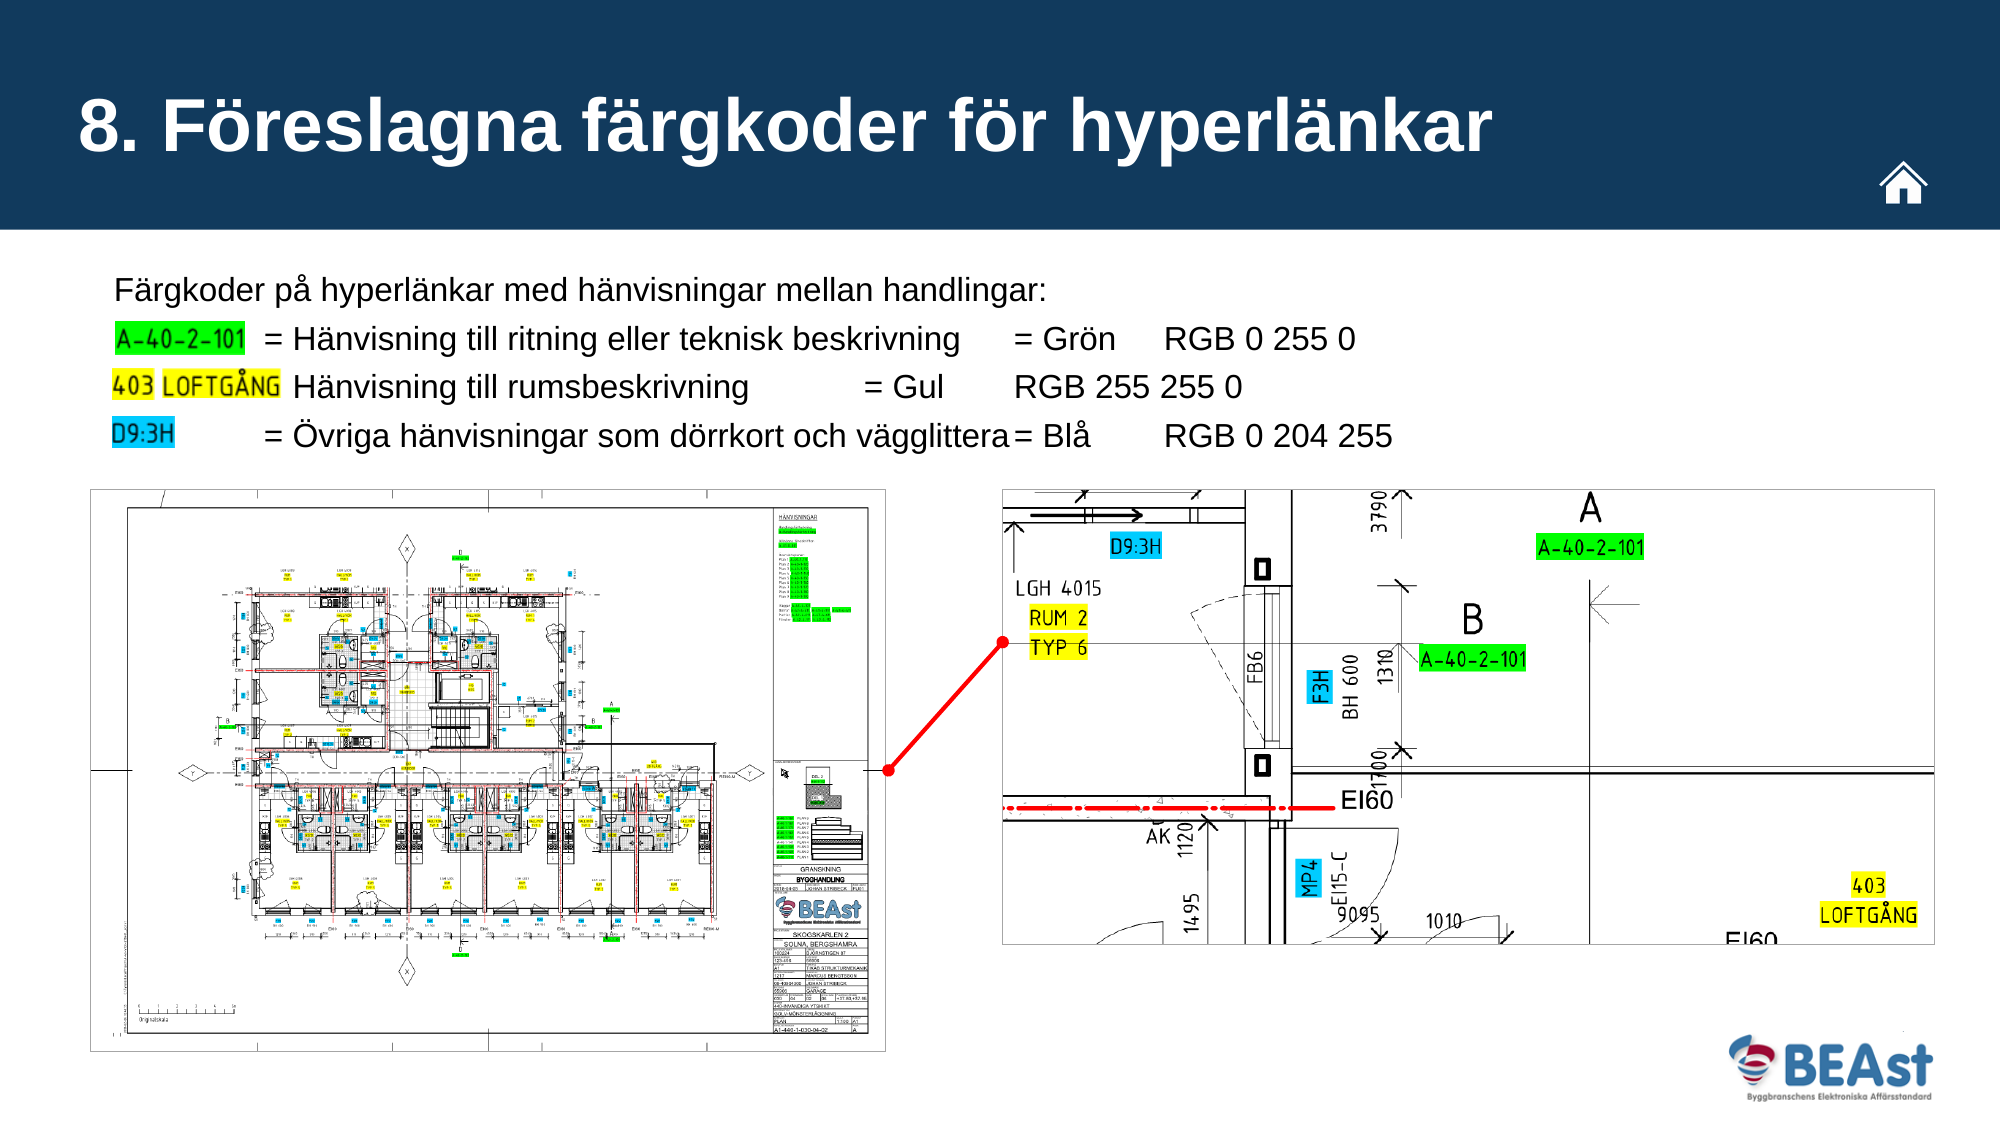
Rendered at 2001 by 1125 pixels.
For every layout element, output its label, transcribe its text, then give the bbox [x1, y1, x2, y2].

picture [162, 368, 282, 398]
picture [1875, 153, 1932, 211]
picture [1728, 1031, 1935, 1103]
picture [1002, 489, 1935, 945]
text_box [0, 0, 2000, 232]
picture [112, 368, 155, 401]
picture [115, 321, 245, 355]
text_box Färgkoder på hyperlänkar med hänvisningar mellan handlingar: = Hänvisning till ritning eller teknisk beskrivning = Grön RGB 0 255 0 = Hänvisning till rumsbeskrivning = Gul RGB 255 255 0 = Övriga hänvisningar som dörrkort och vägglittera = Blå RGB 0 204 255 [90, 265, 1661, 454]
picture [90, 489, 887, 1052]
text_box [888, 641, 1003, 771]
title 8. Föreslagna färgkoder för hyperlänkar [63, 32, 1932, 213]
